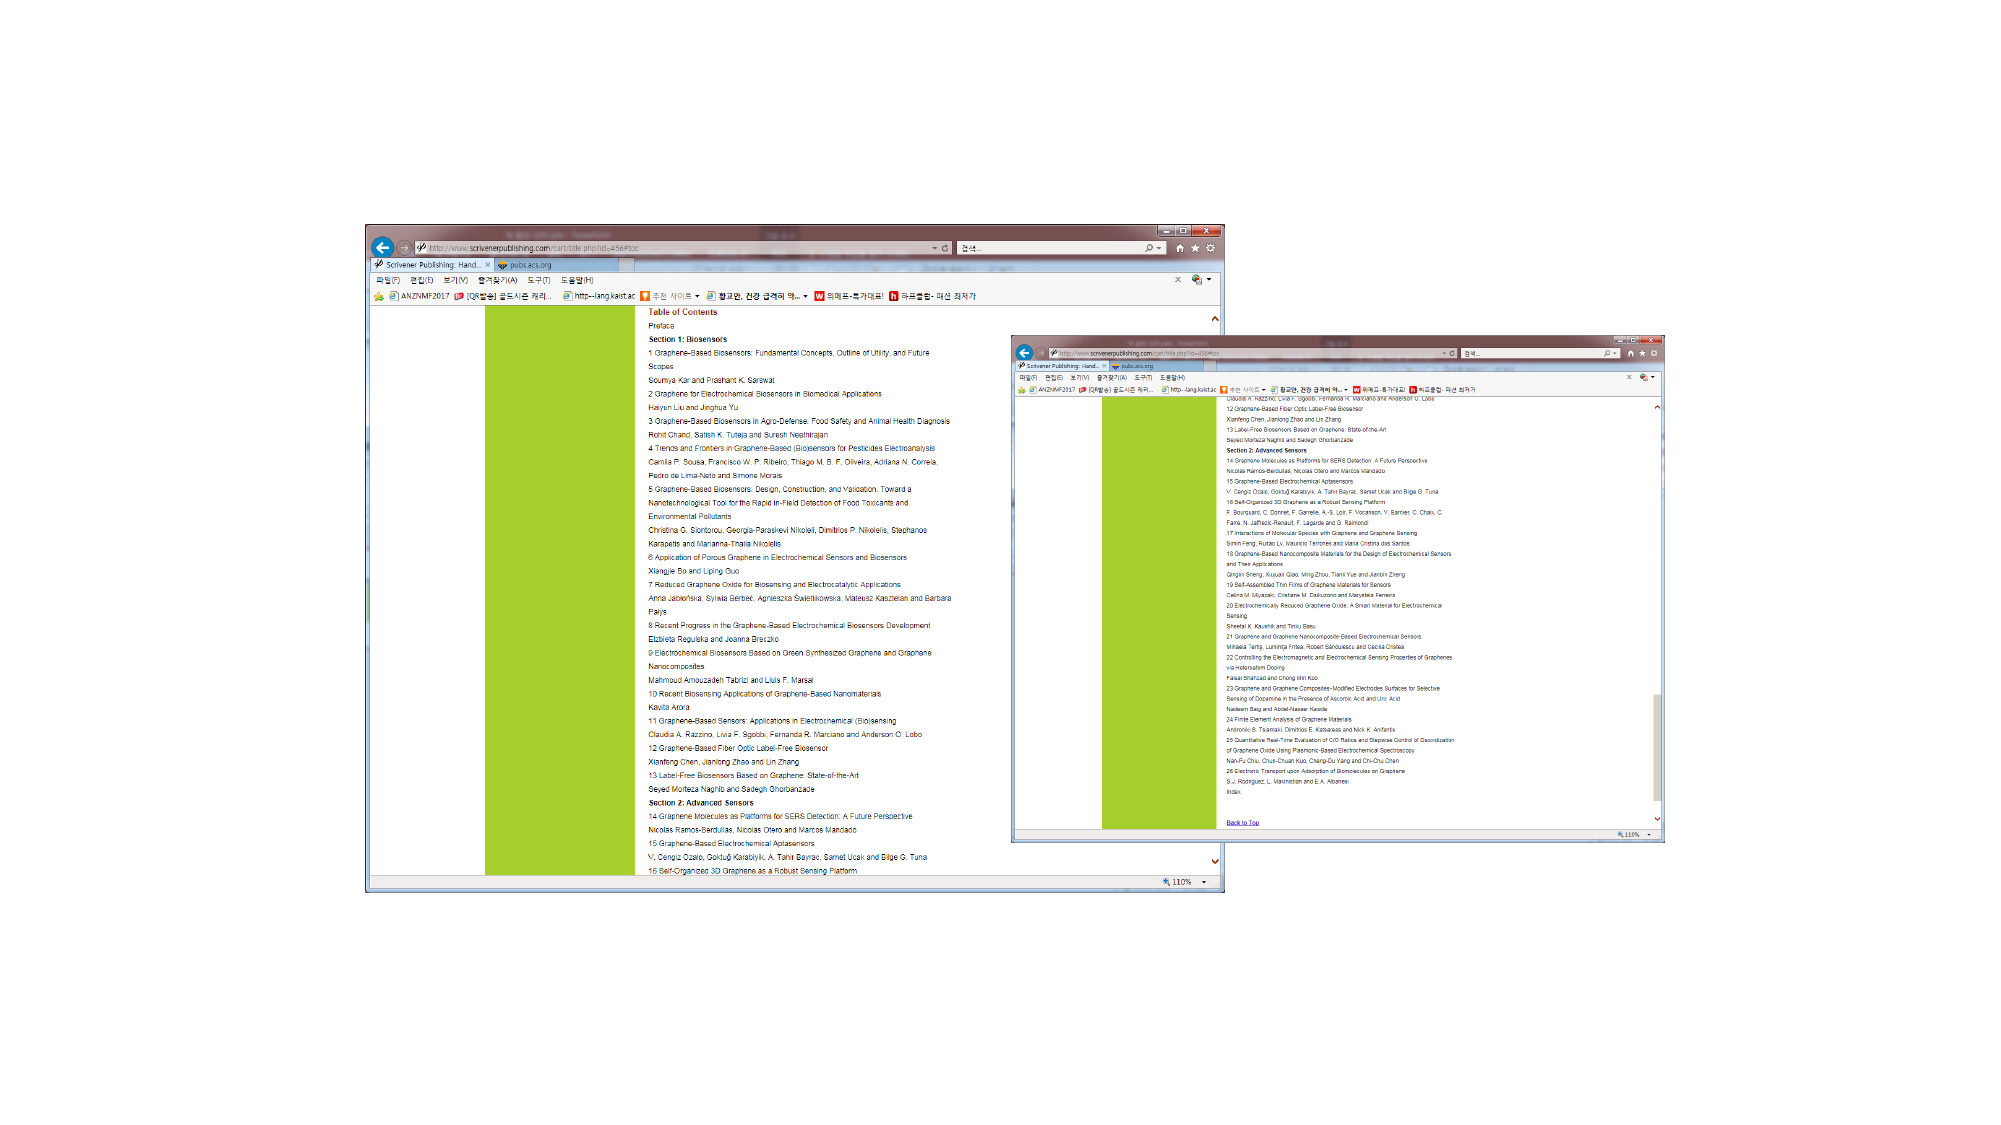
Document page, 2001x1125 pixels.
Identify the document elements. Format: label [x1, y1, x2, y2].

list [1011, 335, 1665, 843]
picture [365, 224, 1225, 893]
